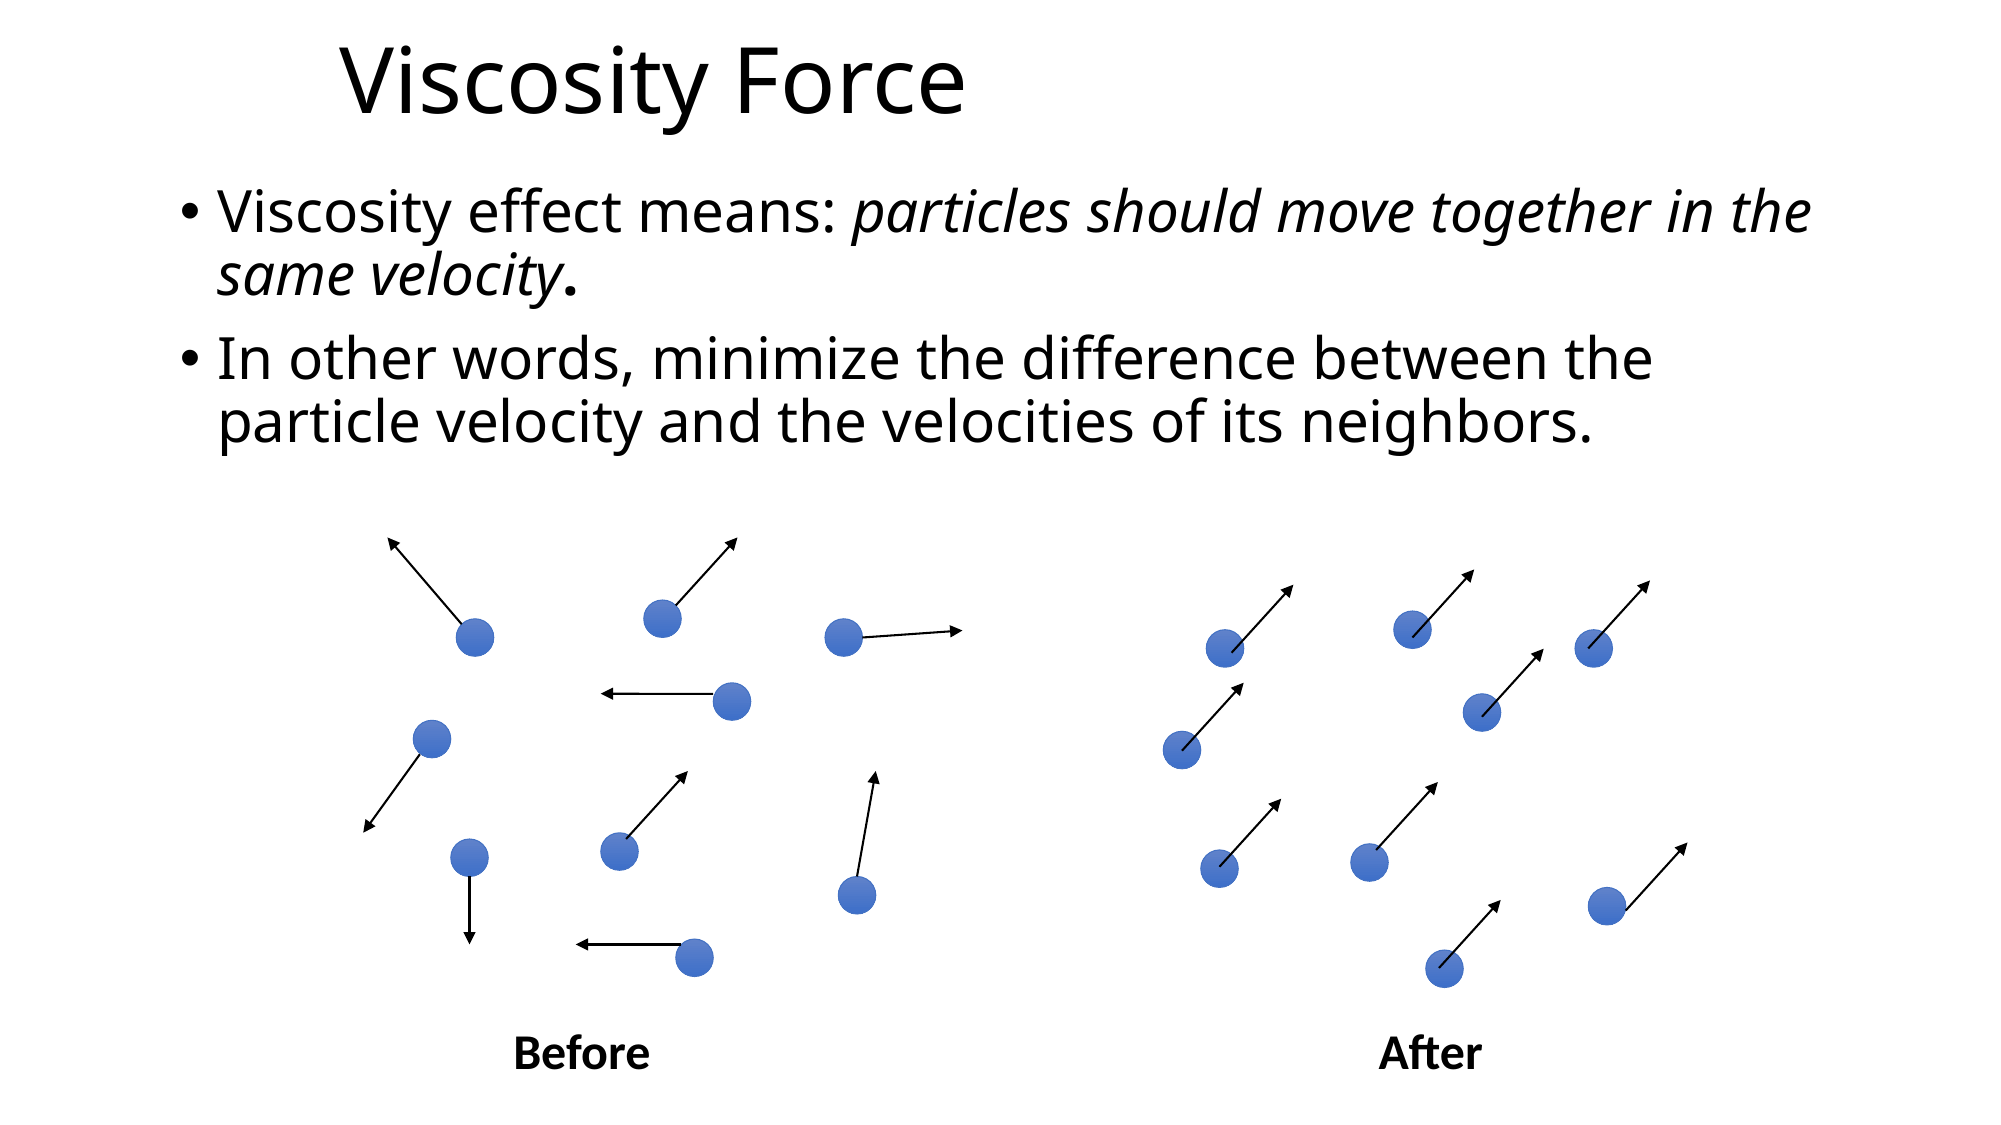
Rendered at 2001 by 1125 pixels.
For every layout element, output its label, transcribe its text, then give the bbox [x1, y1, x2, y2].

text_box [1435, 903, 1504, 965]
text_box [600, 832, 639, 871]
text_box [1409, 572, 1478, 635]
text_box [1462, 693, 1502, 732]
title Viscosity Force [324, 0, 1675, 174]
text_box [1622, 845, 1691, 908]
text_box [1372, 785, 1441, 847]
text_box [1425, 951, 1464, 989]
text_box [1200, 849, 1239, 888]
text_box [412, 719, 452, 759]
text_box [862, 630, 963, 638]
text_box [622, 774, 691, 836]
text_box [824, 618, 863, 657]
text_box [455, 618, 495, 657]
text_box [643, 599, 682, 638]
text_box [837, 876, 877, 915]
text_box Before [498, 1011, 666, 1087]
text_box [1478, 651, 1547, 714]
text_box [1350, 843, 1389, 882]
text_box [1205, 629, 1245, 668]
text_box [1162, 731, 1202, 770]
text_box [1228, 587, 1297, 650]
text_box [1587, 886, 1626, 926]
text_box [352, 765, 431, 822]
text_box [675, 938, 714, 978]
text_box [712, 682, 752, 721]
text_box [381, 543, 468, 618]
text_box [1178, 685, 1247, 748]
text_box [813, 814, 920, 834]
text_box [1585, 583, 1654, 646]
text_box [1393, 610, 1432, 650]
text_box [672, 540, 741, 603]
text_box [1216, 801, 1285, 864]
text_box [1574, 631, 1614, 668]
text_box After [1363, 1011, 1498, 1087]
list Viscosity effect means: particles should move together in the same velocity. In other words, minimize the difference between the particle velocity and the velocities of its neighbors. [164, 174, 1860, 500]
text_box [450, 838, 489, 877]
